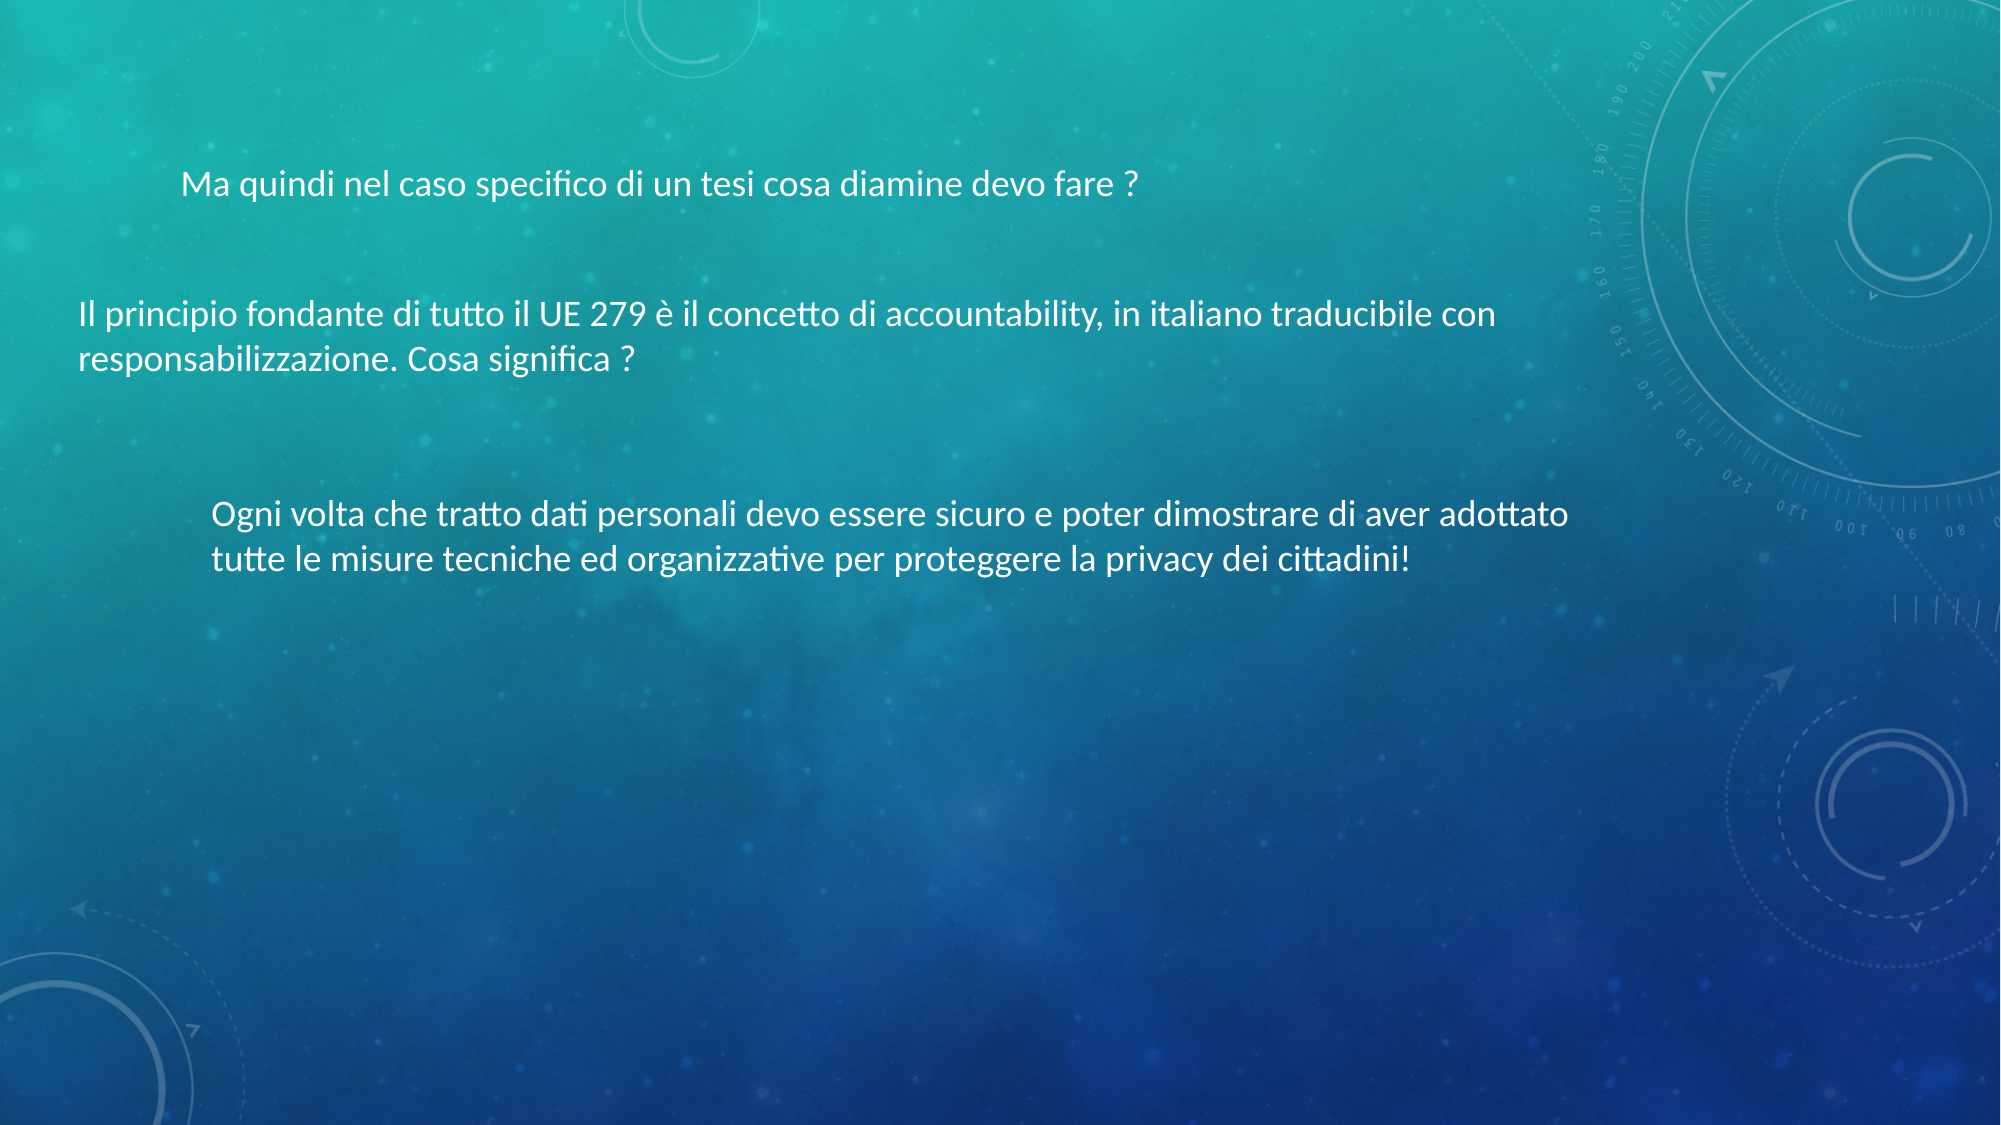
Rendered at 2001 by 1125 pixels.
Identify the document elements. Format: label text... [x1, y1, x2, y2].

picture [0, 0, 2001, 1125]
text_box Ma quindi nel caso specifico di un tesi cosa diamine devo fare ? [165, 151, 1190, 212]
text_box Ogni volta che tratto dati personali devo essere sicuro e poter dimostrare di aver adottato tutte le misure tecniche ed organizzative per proteggere la privacy dei cittadini! [196, 481, 1645, 586]
text_box Il principio fondante di tutto il UE 279 è il concetto di accountability, in italiano traducibile con responsabilizzazione. Cosa significa ? [63, 281, 1555, 386]
